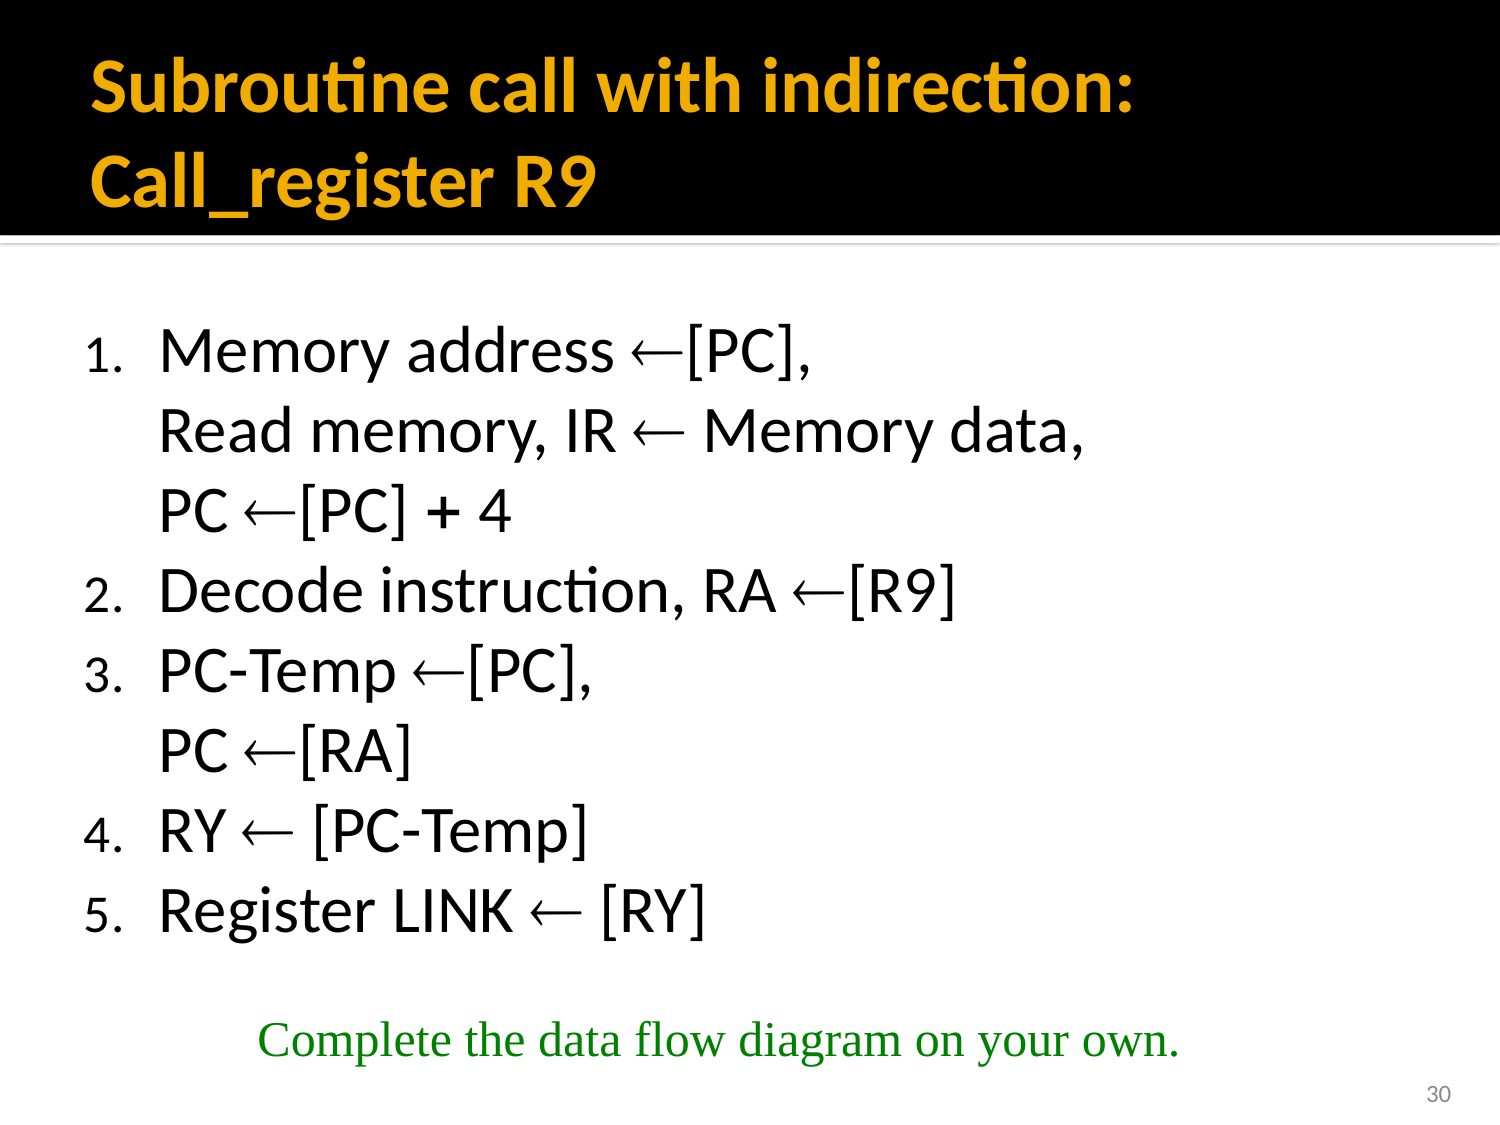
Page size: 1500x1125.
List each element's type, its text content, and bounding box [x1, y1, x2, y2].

title Subroutine call with indirection: Call_register R9 [75, 25, 1425, 231]
text_box Complete the data flow diagram on your own. [242, 999, 1196, 1074]
list Memory address [PC], Read memory, IR  Memory data, PC [PC]  4 Decode instruction, RA [R9] PC-Temp [PC], PC [RA] RY  [PC-Temp] Register LINK  [RY] [75, 291, 1425, 1050]
slide_number 30 [1345, 1062, 1467, 1108]
